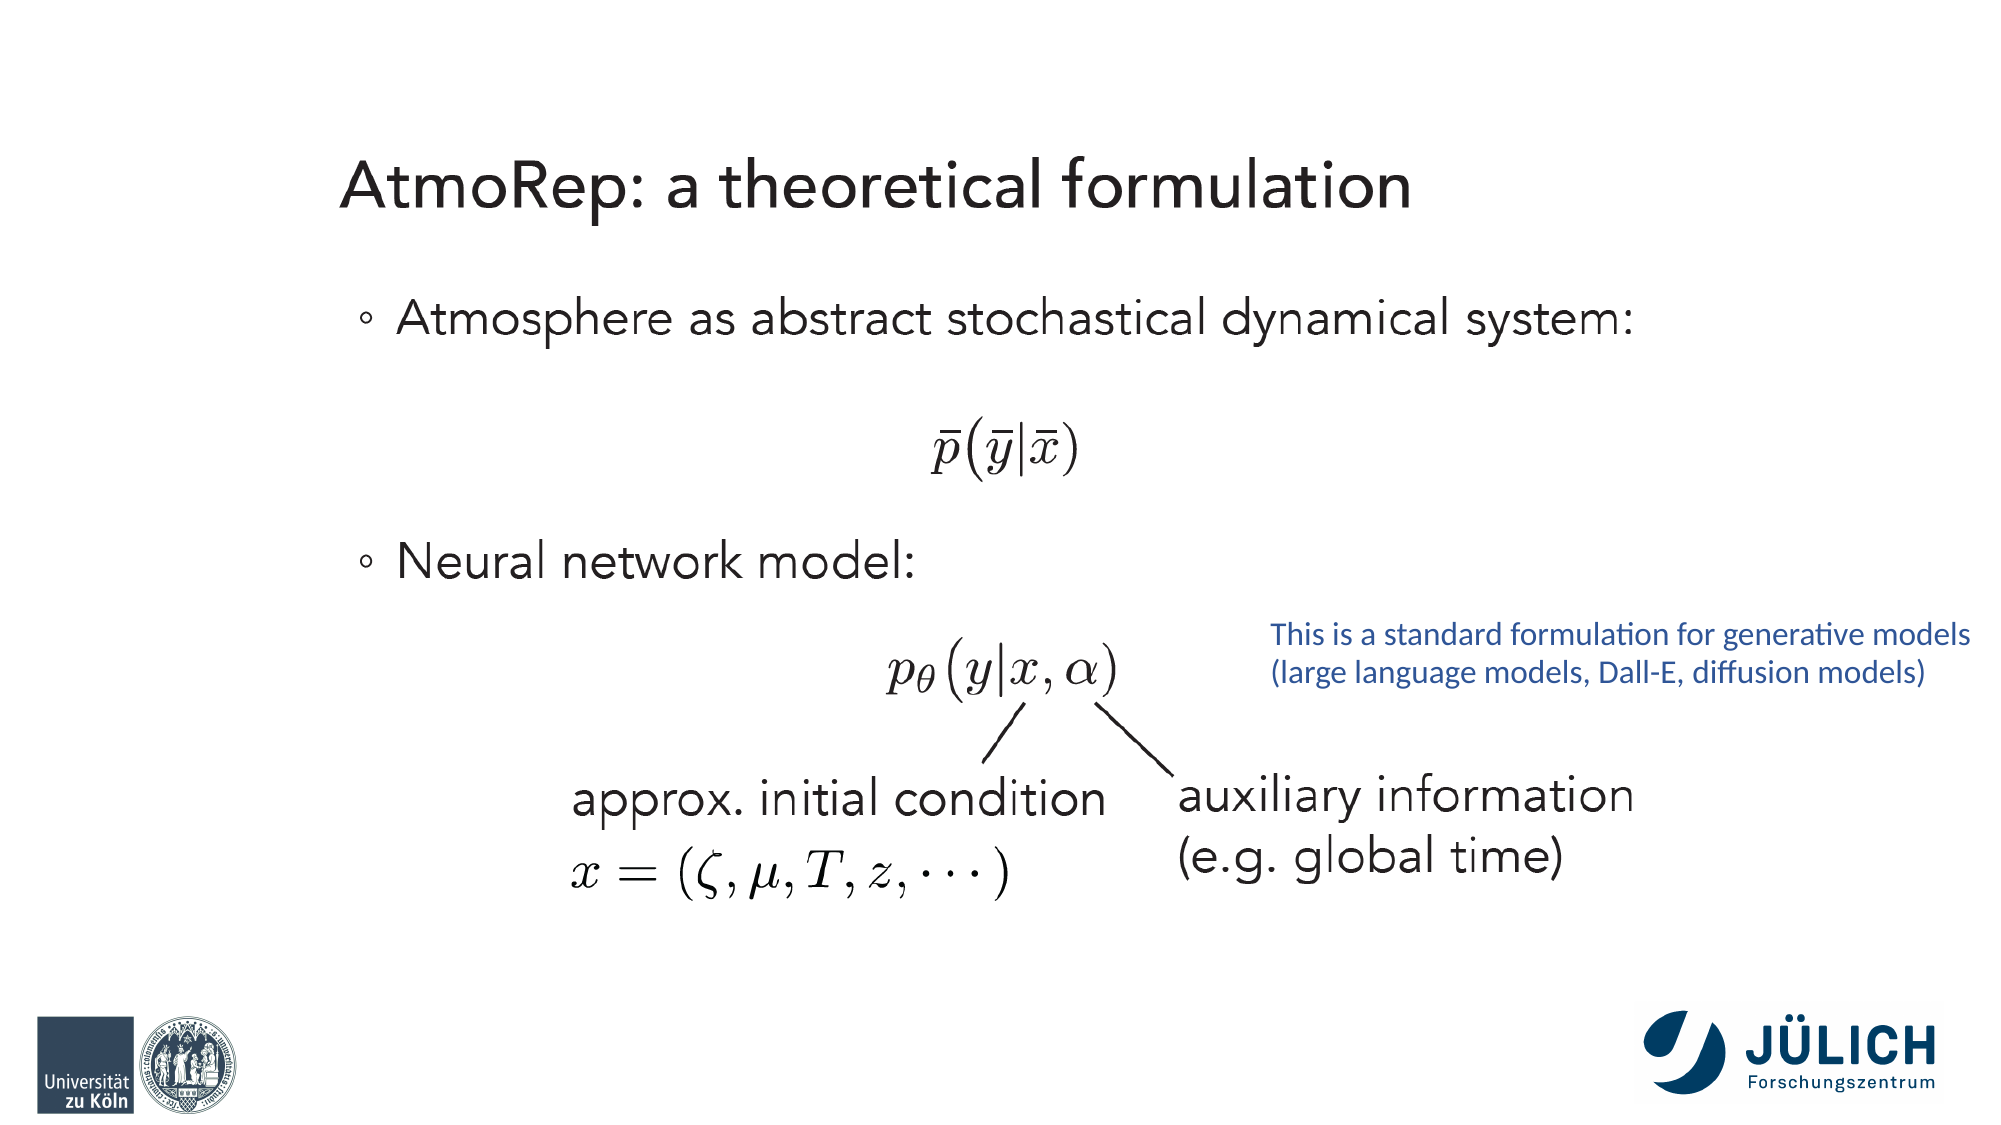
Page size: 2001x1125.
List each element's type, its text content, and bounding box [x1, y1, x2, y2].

picture [34, 1012, 241, 1118]
picture [255, 112, 1741, 915]
text_box This is a standard formulation for generative models (large language models, Dall-E, diffusion models) [1741, 608, 2000, 699]
picture [1634, 1001, 1944, 1104]
